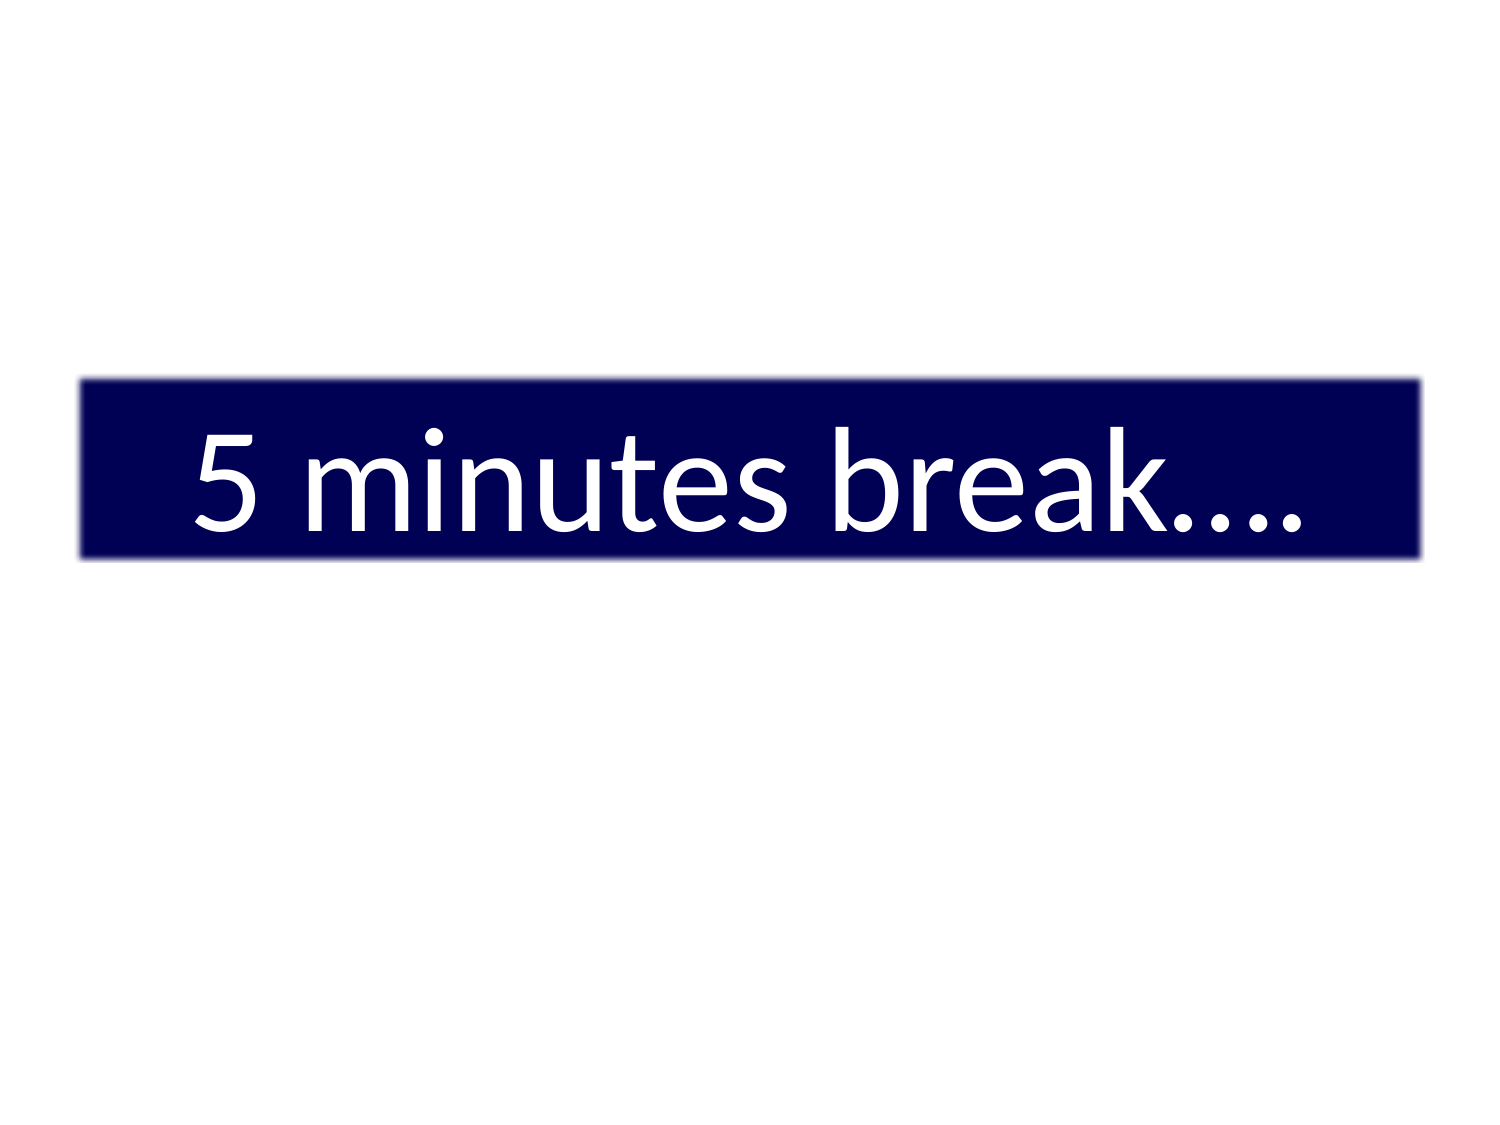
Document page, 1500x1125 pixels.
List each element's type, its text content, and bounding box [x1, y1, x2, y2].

text_box 5 minutes break…. [85, 384, 1418, 554]
